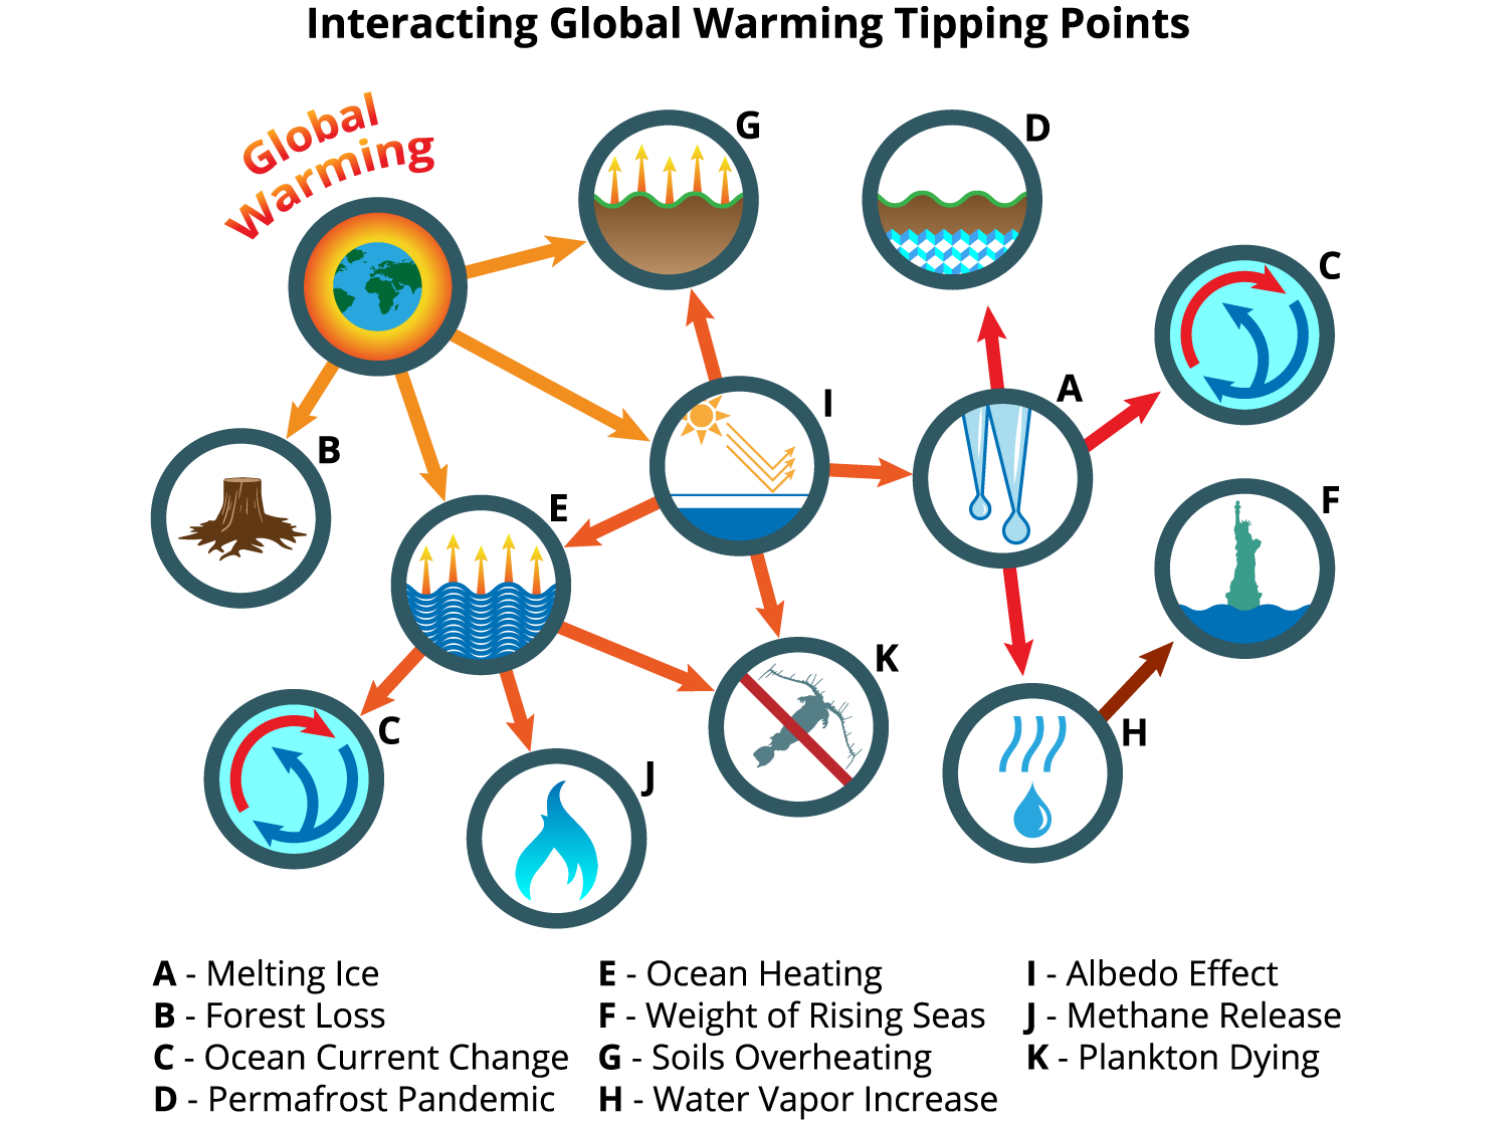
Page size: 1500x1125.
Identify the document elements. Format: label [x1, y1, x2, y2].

picture [145, 0, 1351, 1125]
